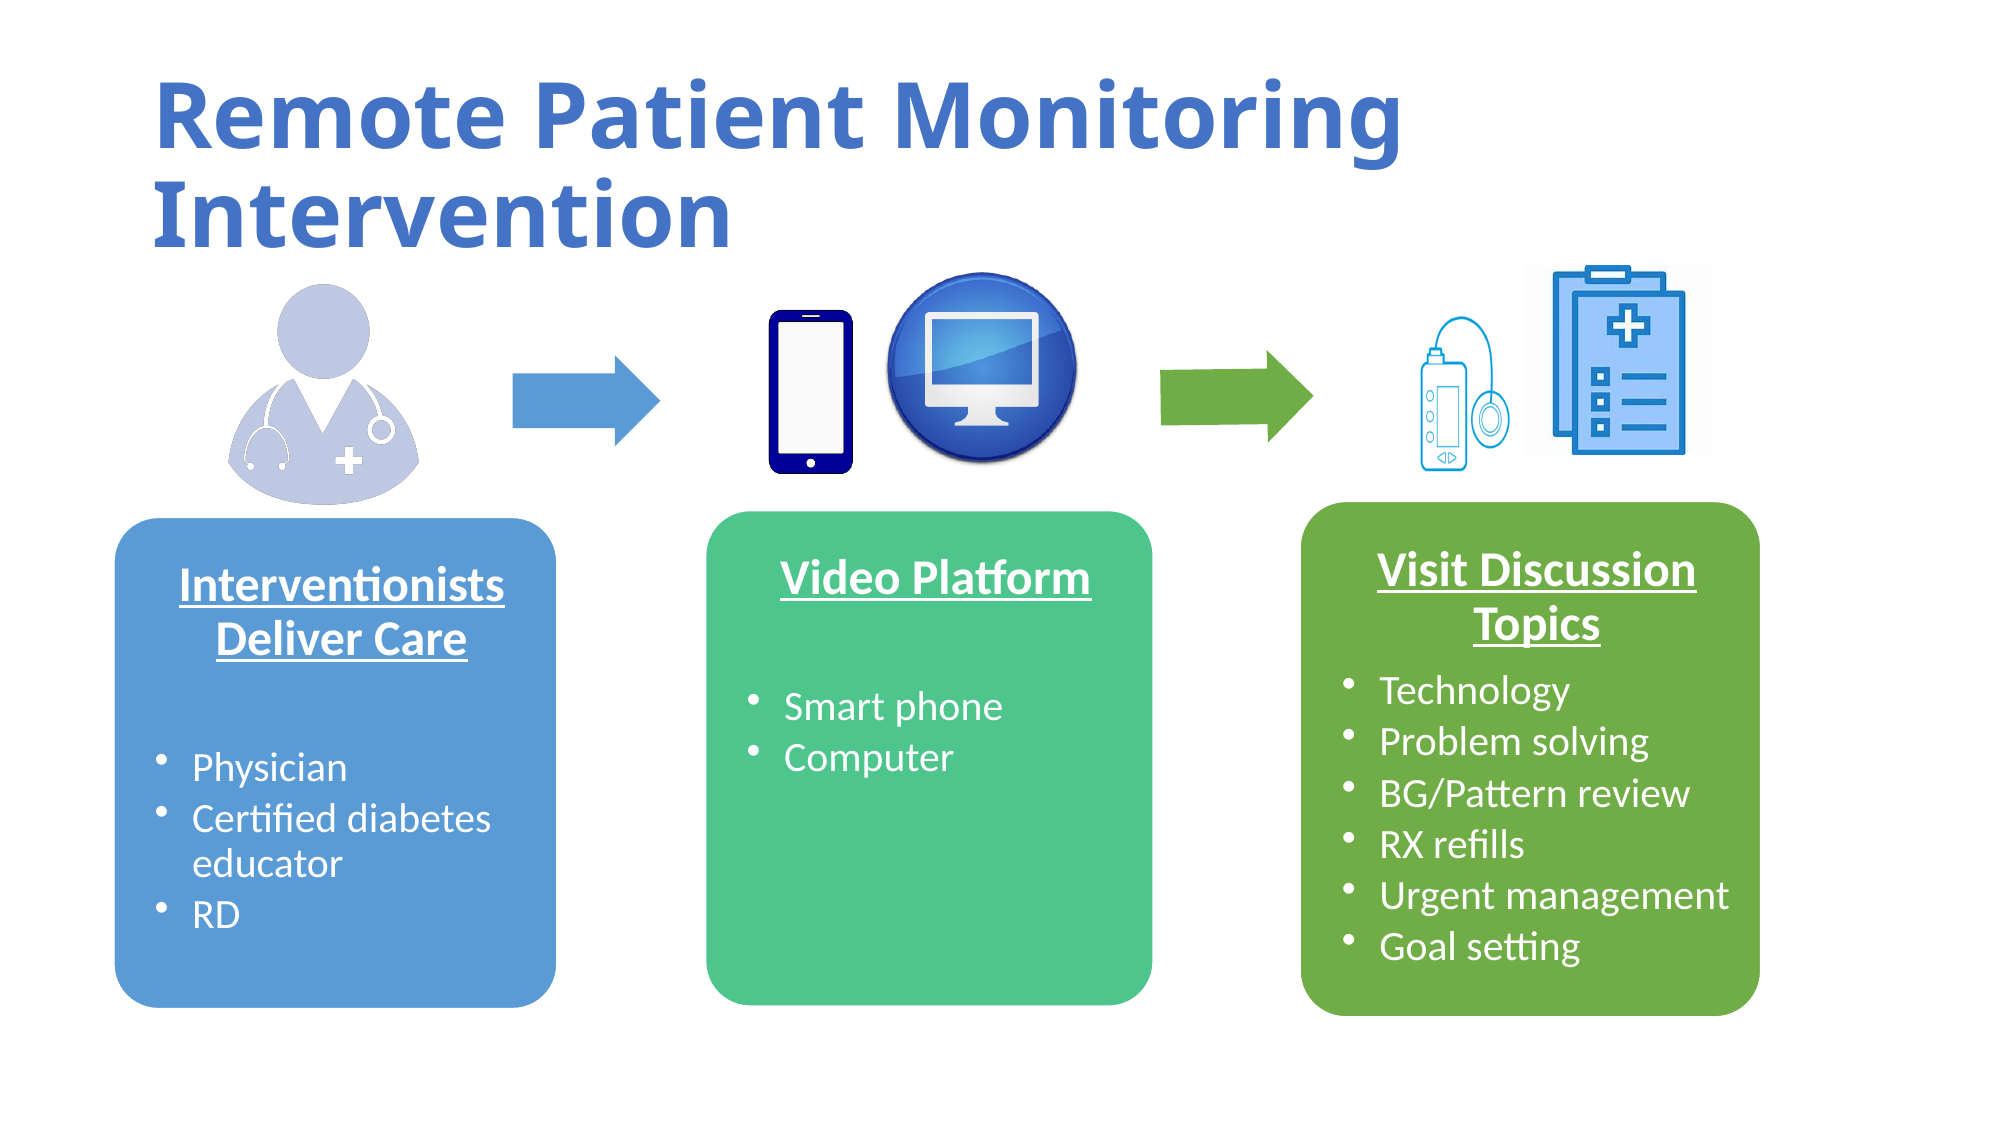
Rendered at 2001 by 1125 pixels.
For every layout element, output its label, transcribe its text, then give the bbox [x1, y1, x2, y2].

picture [1524, 266, 1713, 455]
picture [881, 268, 1082, 469]
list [113, 251, 1761, 1050]
title Remote Patient Monitoring Intervention [137, 59, 1863, 278]
